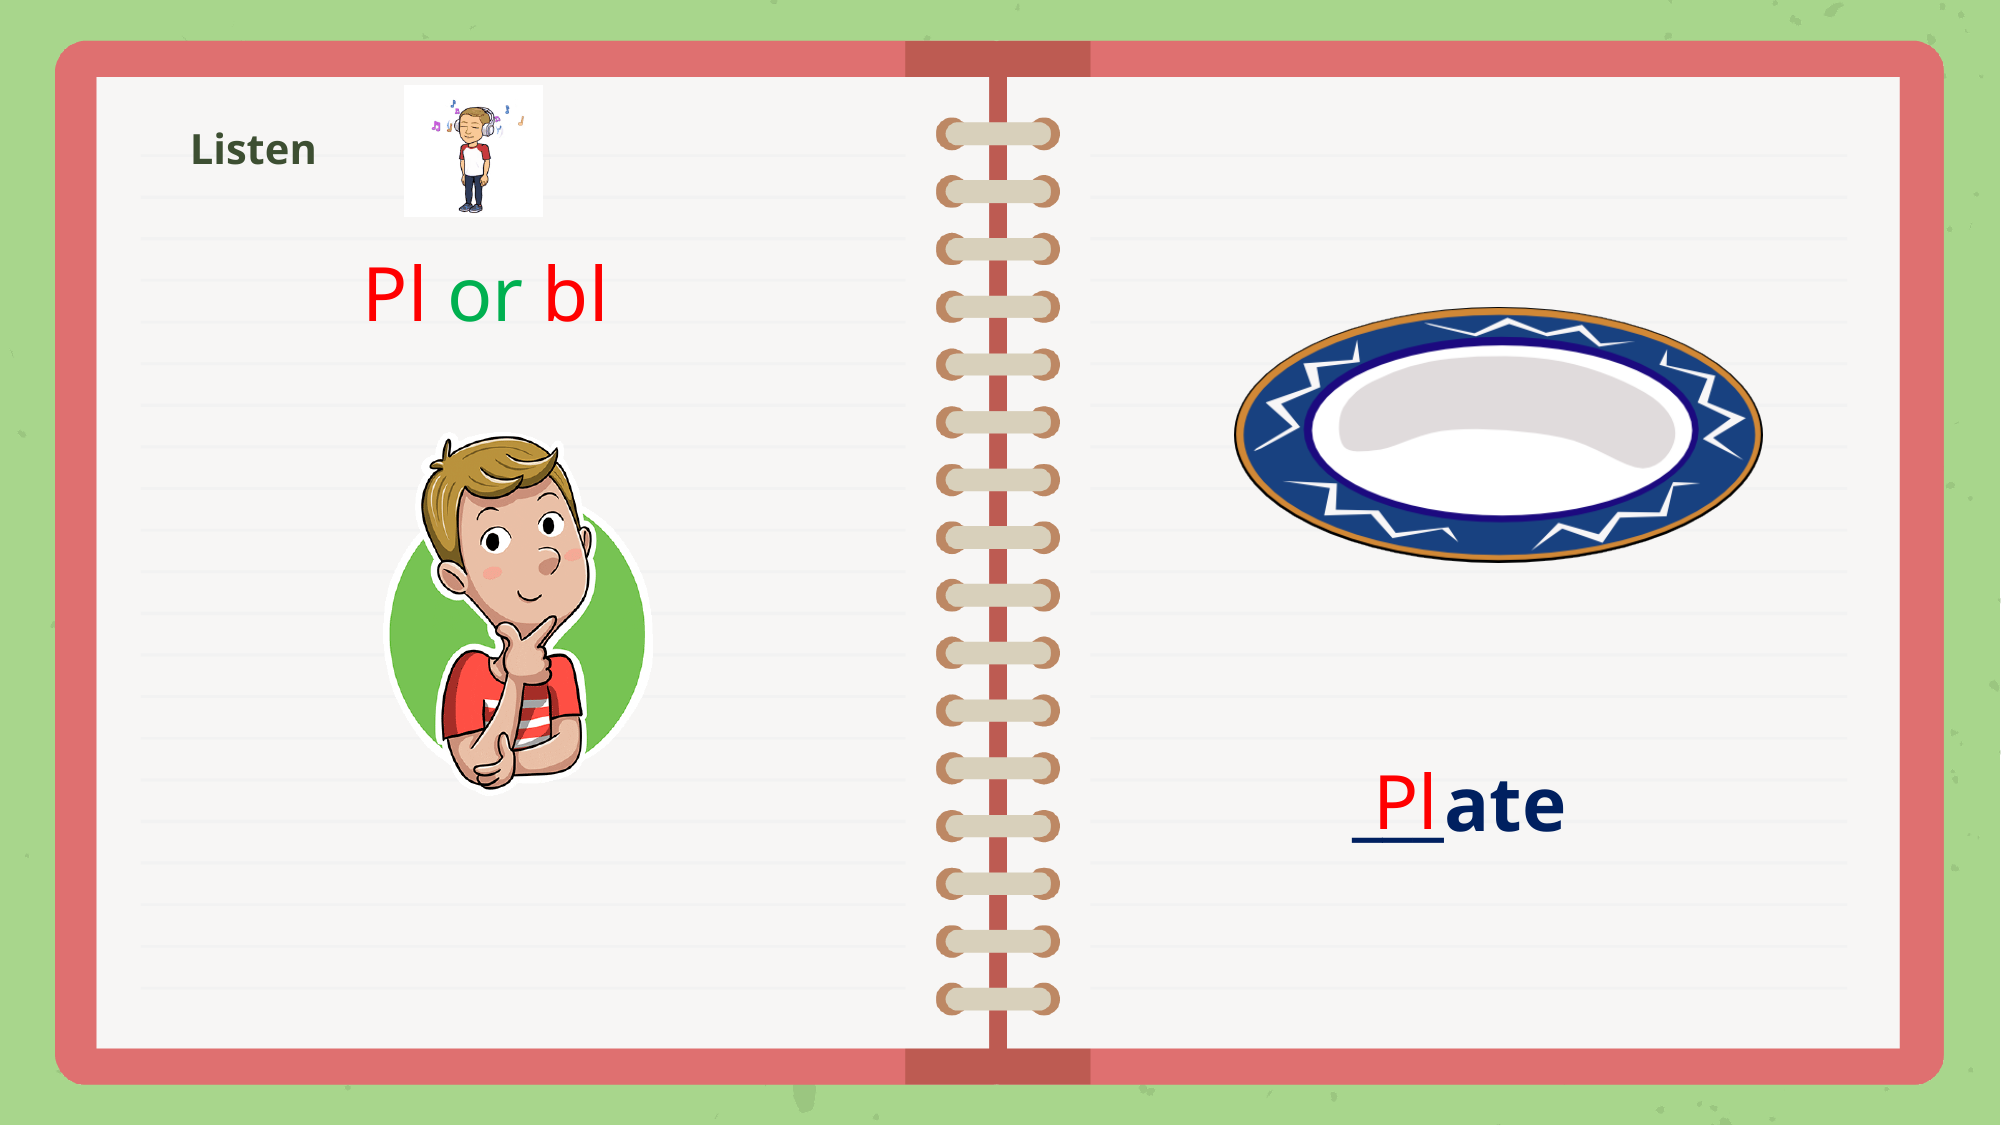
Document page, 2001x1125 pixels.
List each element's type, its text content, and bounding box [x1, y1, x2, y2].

text_box ___ate [1140, 754, 1779, 862]
text_box Pl or bl [166, 244, 805, 352]
picture [55, 40, 1944, 1085]
text_box Pl [1335, 752, 1477, 860]
text_box Listen [0, 80, 578, 188]
